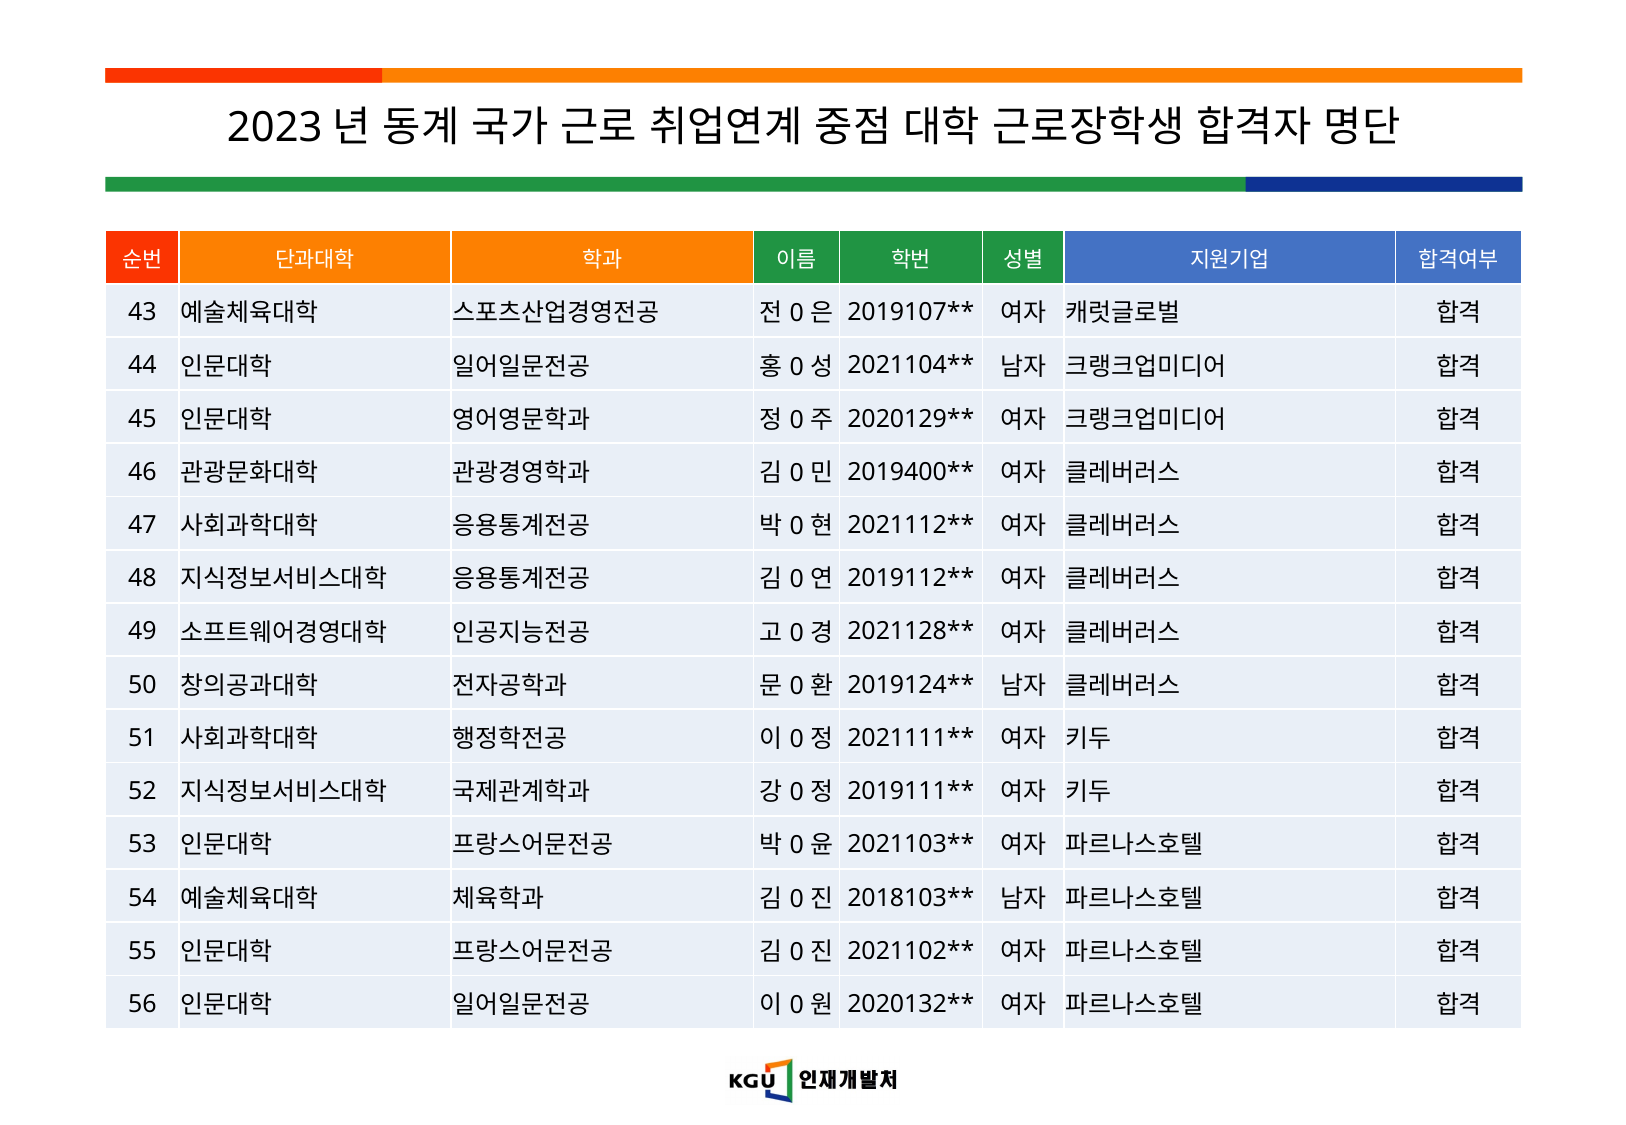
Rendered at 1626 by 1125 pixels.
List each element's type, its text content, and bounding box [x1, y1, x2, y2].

table_cell 44 [106, 338, 178, 389]
table_cell 합격 [1396, 817, 1521, 868]
table_cell 파르나스호텔 [1065, 817, 1395, 868]
table_cell 관광문화대학 [180, 444, 450, 496]
table_cell 2021102** [840, 923, 982, 975]
table_cell 49 [106, 604, 178, 655]
table_cell 2018103** [840, 870, 982, 921]
table_cell 남자 [983, 657, 1063, 708]
table_cell 인문대학 [180, 338, 450, 389]
table_cell 50 [106, 657, 178, 708]
table_cell 문0환 [754, 657, 839, 708]
table_cell 2021104** [840, 338, 982, 389]
table_header 단과대학 [180, 231, 450, 283]
table_cell 여자 [983, 444, 1063, 496]
table_cell 사회과학대학 [180, 497, 450, 549]
table_cell 김0민 [754, 444, 839, 496]
table_cell 2021111** [840, 710, 982, 762]
table_cell 소프트웨어경영대학 [180, 604, 450, 655]
table_cell 일어일문전공 [452, 338, 753, 389]
table_cell 사회과학대학 [180, 710, 450, 762]
table_cell 인문대학 [180, 817, 450, 868]
table_cell 행정학전공 [452, 710, 753, 762]
table_cell 2021112** [840, 497, 982, 549]
table_cell 여자 [983, 923, 1063, 975]
table_cell 프랑스어문전공 [452, 923, 753, 975]
table_cell 여자 [983, 817, 1063, 868]
table_cell 인공지능전공 [452, 604, 753, 655]
table_cell 45 [106, 391, 178, 442]
table_cell 클레버러스 [1065, 497, 1395, 549]
table_cell 크랭크업미디어 [1065, 391, 1395, 442]
table_cell 파르나스호텔 [1065, 923, 1395, 975]
table_cell 영어영문학과 [452, 391, 753, 442]
table_cell 프랑스어문전공 [452, 817, 753, 868]
table_cell 2019112** [840, 551, 982, 602]
table_cell 56 [106, 976, 178, 1028]
table_cell 전자공학과 [452, 657, 753, 708]
table_cell 예술체육대학 [180, 870, 450, 921]
table_header 이름 [754, 231, 839, 283]
table_cell 키두 [1065, 763, 1395, 815]
table_cell 합격 [1396, 604, 1521, 655]
table_cell 2019111** [840, 763, 982, 815]
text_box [105, 67, 1523, 192]
table_cell 남자 [983, 870, 1063, 921]
table_header 학번 [840, 231, 982, 283]
table_header 순번 [106, 231, 178, 283]
table_cell 남자 [983, 338, 1063, 389]
table_cell 이0정 [754, 710, 839, 762]
table_cell 김0진 [754, 870, 839, 921]
table_cell 여자 [983, 391, 1063, 442]
table_cell 합격 [1396, 444, 1521, 496]
table_cell 클레버러스 [1065, 657, 1395, 708]
table_cell 합격 [1396, 870, 1521, 921]
table_cell 2019124** [840, 657, 982, 708]
table_cell 2021103** [840, 817, 982, 868]
table_cell 캐럿글로벌 [1065, 285, 1395, 336]
table_cell 클레버러스 [1065, 444, 1395, 496]
table_cell 2019107** [840, 285, 982, 336]
table_cell 51 [106, 710, 178, 762]
table_cell 합격 [1396, 710, 1521, 762]
table_header 지원기업 [1065, 231, 1395, 283]
table_cell 박0윤 [754, 817, 839, 868]
table_cell 2021128** [840, 604, 982, 655]
table_cell 합격 [1396, 657, 1521, 708]
table_cell 53 [106, 817, 178, 868]
table_cell 지식정보서비스대학 [180, 763, 450, 815]
table_header 성별 [983, 231, 1063, 283]
table_cell 47 [106, 497, 178, 549]
table_cell 여자 [983, 551, 1063, 602]
table_cell 크랭크업미디어 [1065, 338, 1395, 389]
table_cell 예술체육대학 [180, 285, 450, 336]
table_cell 클레버러스 [1065, 604, 1395, 655]
table_cell 여자 [983, 976, 1063, 1028]
table_cell 여자 [983, 285, 1063, 336]
table_cell 인문대학 [180, 976, 450, 1028]
table_cell 2019400** [840, 444, 982, 496]
table_cell 합격 [1396, 338, 1521, 389]
table_cell 여자 [983, 710, 1063, 762]
table_cell 46 [106, 444, 178, 496]
table_cell 54 [106, 870, 178, 921]
table_cell 체육학과 [452, 870, 753, 921]
table_cell 52 [106, 763, 178, 815]
table_cell 여자 [983, 604, 1063, 655]
table_cell 합격 [1396, 391, 1521, 442]
table_cell 합격 [1396, 763, 1521, 815]
table_cell 홍0성 [754, 338, 839, 389]
table_cell 파르나스호텔 [1065, 870, 1395, 921]
table_cell 합격 [1396, 923, 1521, 975]
table_cell 지식정보서비스대학 [180, 551, 450, 602]
table_cell 전0은 [754, 285, 839, 336]
table_header 합격여부 [1396, 231, 1521, 283]
table_cell 43 [106, 285, 178, 336]
table_cell 인문대학 [180, 391, 450, 442]
table_cell 관광경영학과 [452, 444, 753, 496]
table_cell 48 [106, 551, 178, 602]
table_cell 창의공과대학 [180, 657, 450, 708]
table_cell 2020132** [840, 976, 982, 1028]
table_cell 클레버러스 [1065, 551, 1395, 602]
table_cell 응용통계전공 [452, 497, 753, 549]
table_cell 정0주 [754, 391, 839, 442]
table_cell 키두 [1065, 710, 1395, 762]
table_cell 스포츠산업경영전공 [452, 285, 753, 336]
table_cell 인문대학 [180, 923, 450, 975]
table_cell 일어일문전공 [452, 976, 753, 1028]
table_cell 2020129** [840, 391, 982, 442]
table_cell 김0진 [754, 923, 839, 975]
table_cell 여자 [983, 497, 1063, 549]
table_cell 박0현 [754, 497, 839, 549]
table_cell 김0연 [754, 551, 839, 602]
table_cell 국제관계학과 [452, 763, 753, 815]
table_cell 여자 [983, 763, 1063, 815]
table_cell 합격 [1396, 551, 1521, 602]
table_cell 합격 [1396, 497, 1521, 549]
table_cell 합격 [1396, 976, 1521, 1028]
table_cell 55 [106, 923, 178, 975]
picture [725, 1056, 900, 1105]
table_cell 합격 [1396, 285, 1521, 336]
table_cell 고0경 [754, 604, 839, 655]
table_cell 파르나스호텔 [1065, 976, 1395, 1028]
table_cell 응용통계전공 [452, 551, 753, 602]
table_cell 이0원 [754, 976, 839, 1028]
table_cell 강0정 [754, 763, 839, 815]
table_header 학과 [452, 231, 753, 283]
